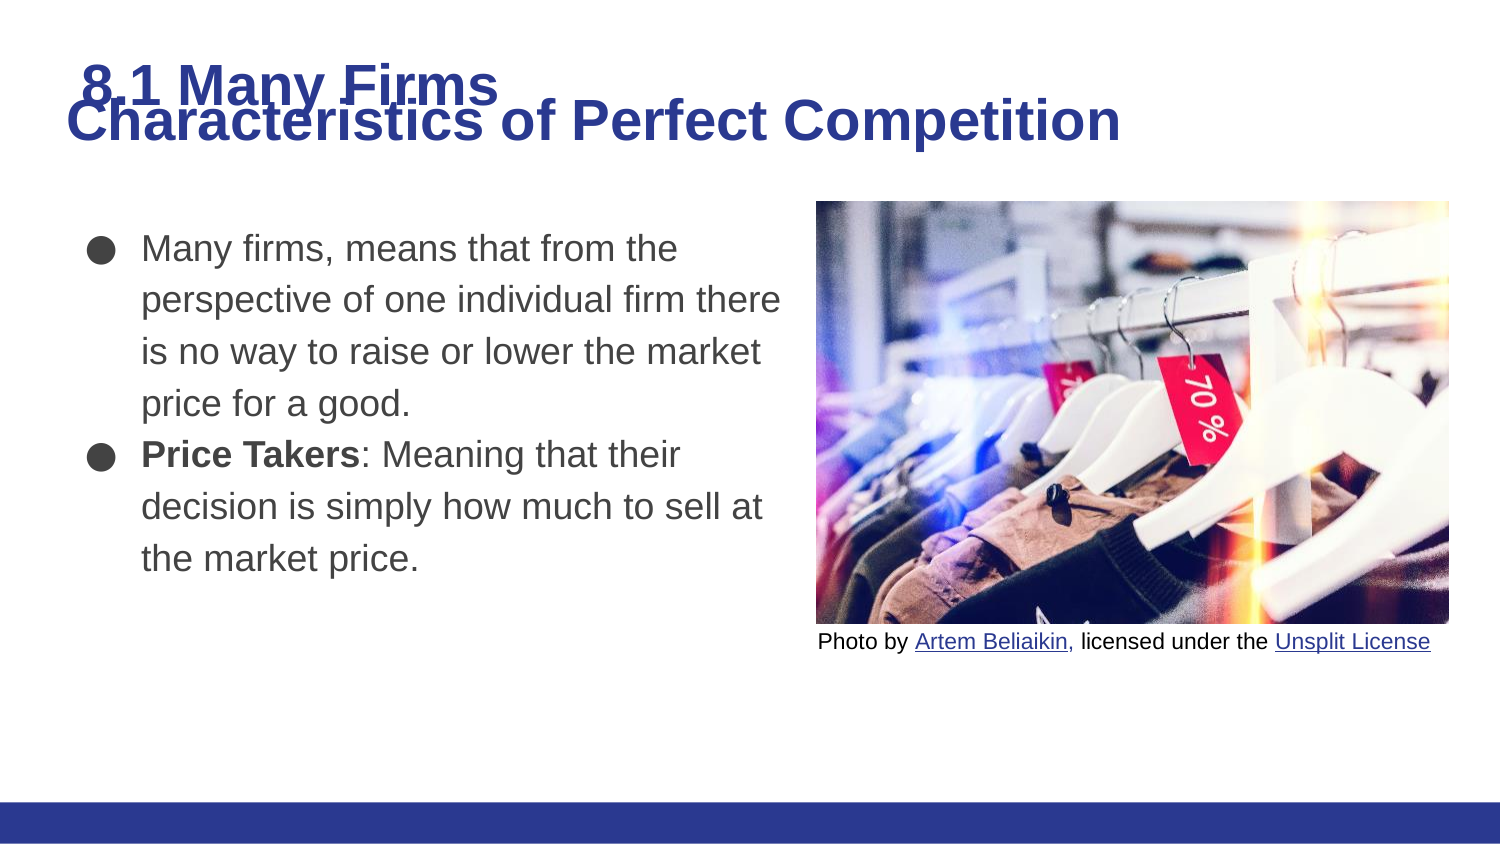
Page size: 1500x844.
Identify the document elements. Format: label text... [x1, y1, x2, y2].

title Characteristics of Perfect Competition [51, 67, 1449, 167]
text_box 8.1 Many Firms [66, 32, 1465, 132]
picture [815, 201, 1450, 624]
text_box Photo by Artem Beliaikin, licensed under the Unsplit License [802, 619, 1500, 697]
list Many firms, means that from the perspective of one individual firm there is no way to raise or lower the market price for a good. Price Takers: Meaning that their decision is simply how much to sell at the market price. [51, 201, 803, 750]
